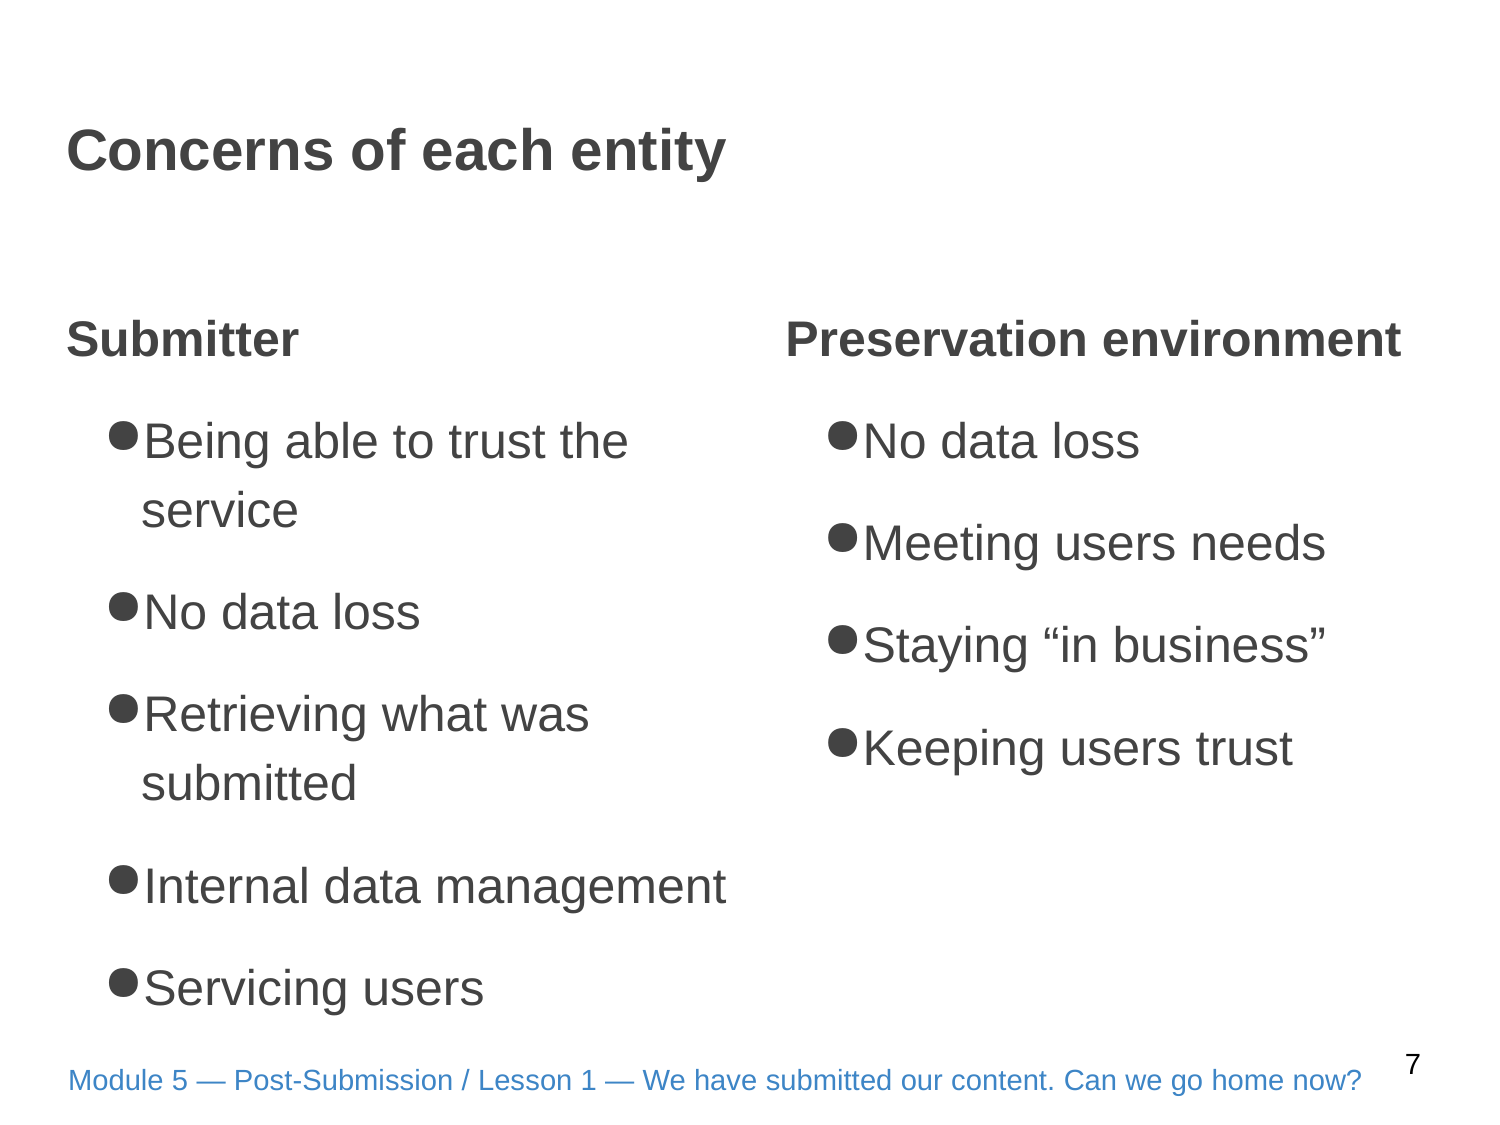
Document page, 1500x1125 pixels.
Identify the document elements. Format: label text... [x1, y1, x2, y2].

slide_number 7 [1389, 1019, 1480, 1106]
text_box Module 5 — Post-Submission / Lesson 1 — We have submitted our content. Can we go home now? [53, 1046, 1410, 1106]
list Submitter Being able to trust the service No data loss Retrieving what was submitted Internal data management Servicing users [51, 282, 750, 1000]
list Preservation environment No data loss Meeting users needs Staying “in business” Keeping users trust [770, 282, 1469, 1000]
title Concerns of each entity [51, 97, 1449, 223]
